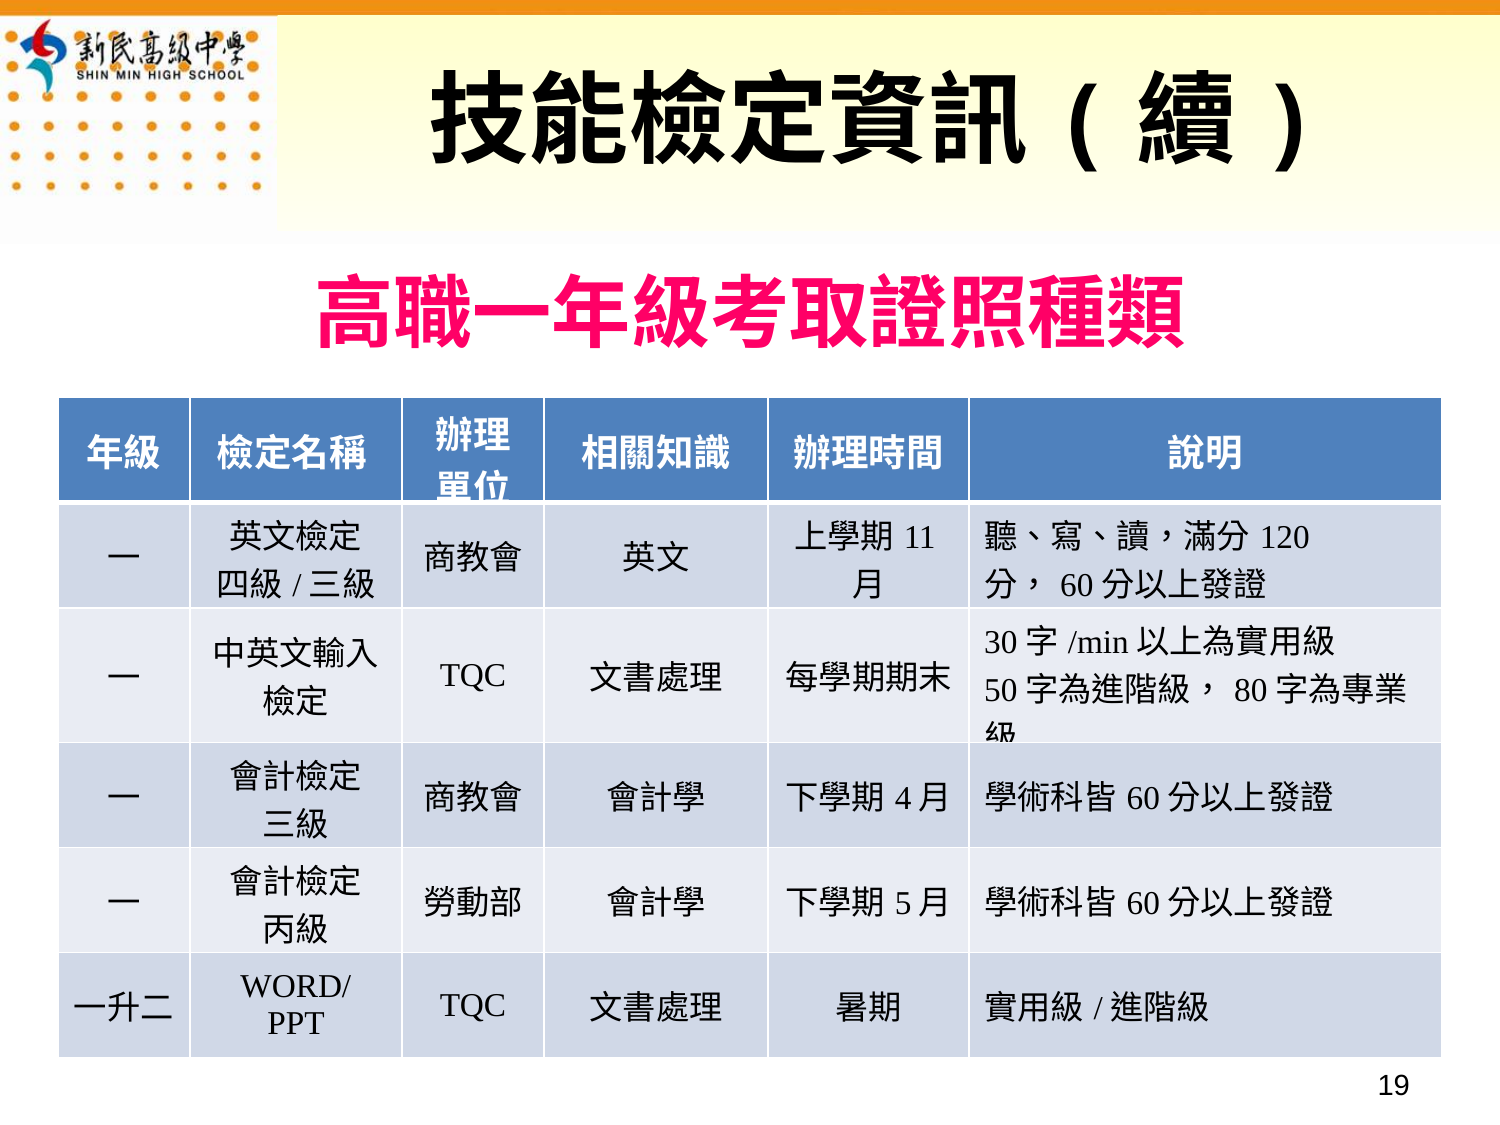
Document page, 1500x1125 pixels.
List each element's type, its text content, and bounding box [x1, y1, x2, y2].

table_cell 聽、寫、讀，滿分120分，60分以上發證 [970, 505, 1441, 607]
table_cell 實用級/進階級 [970, 953, 1441, 1057]
table_cell 下學期5月 [769, 848, 968, 952]
table_cell 會計學 [545, 848, 767, 952]
table_cell 會計檢定 三級 [191, 743, 401, 847]
table_cell TQC [403, 609, 543, 742]
table_header 檢定名稱 [191, 398, 401, 500]
table_cell 學術科皆60分以上發證 [970, 743, 1441, 847]
table_cell 中英文輸入檢定 [191, 609, 401, 742]
table_cell 英文檢定 四級/三級 [191, 505, 401, 607]
table_cell 一 [59, 848, 189, 952]
text_box 高職一年級考取證照種類 [76, 255, 1424, 366]
table_cell 商教會 [403, 505, 543, 607]
title 技能檢定資訊(續) [277, 57, 1471, 174]
table_cell 學術科皆60分以上發證 [970, 848, 1441, 952]
table_header 年級 [59, 398, 189, 500]
table_header 相關知識 [545, 398, 767, 500]
table_cell 文書處理 [545, 953, 767, 1057]
table_cell TQC [403, 953, 543, 1057]
table_header 辦理時間 [769, 398, 968, 500]
table_cell 暑期 [769, 953, 968, 1057]
table_cell 會計學 [545, 743, 767, 847]
table_cell 商教會 [403, 743, 543, 847]
table_cell 下學期4月 [769, 743, 968, 847]
table_cell 上學期11月 [769, 505, 968, 607]
table_cell 每學期期末 [769, 609, 968, 742]
table_cell 30字/min以上為實用級 50字為進階級，80字為專業級 [970, 609, 1441, 742]
table_cell 一 [59, 505, 189, 607]
table_header 說明 [970, 398, 1441, 500]
table_cell WORD/ PPT [191, 953, 401, 1057]
table_cell 勞動部 [403, 848, 543, 952]
table_header 辦理單位 [403, 398, 543, 500]
table_cell 一 [59, 743, 189, 847]
picture [0, 0, 1500, 244]
table_cell 一 [59, 609, 189, 742]
table_cell 會計檢定 丙級 [191, 848, 401, 952]
table_cell 文書處理 [545, 609, 767, 742]
slide_number 18 [1074, 1058, 1426, 1118]
table_cell 一升二 [59, 953, 189, 1057]
table_cell 英文 [545, 505, 767, 607]
